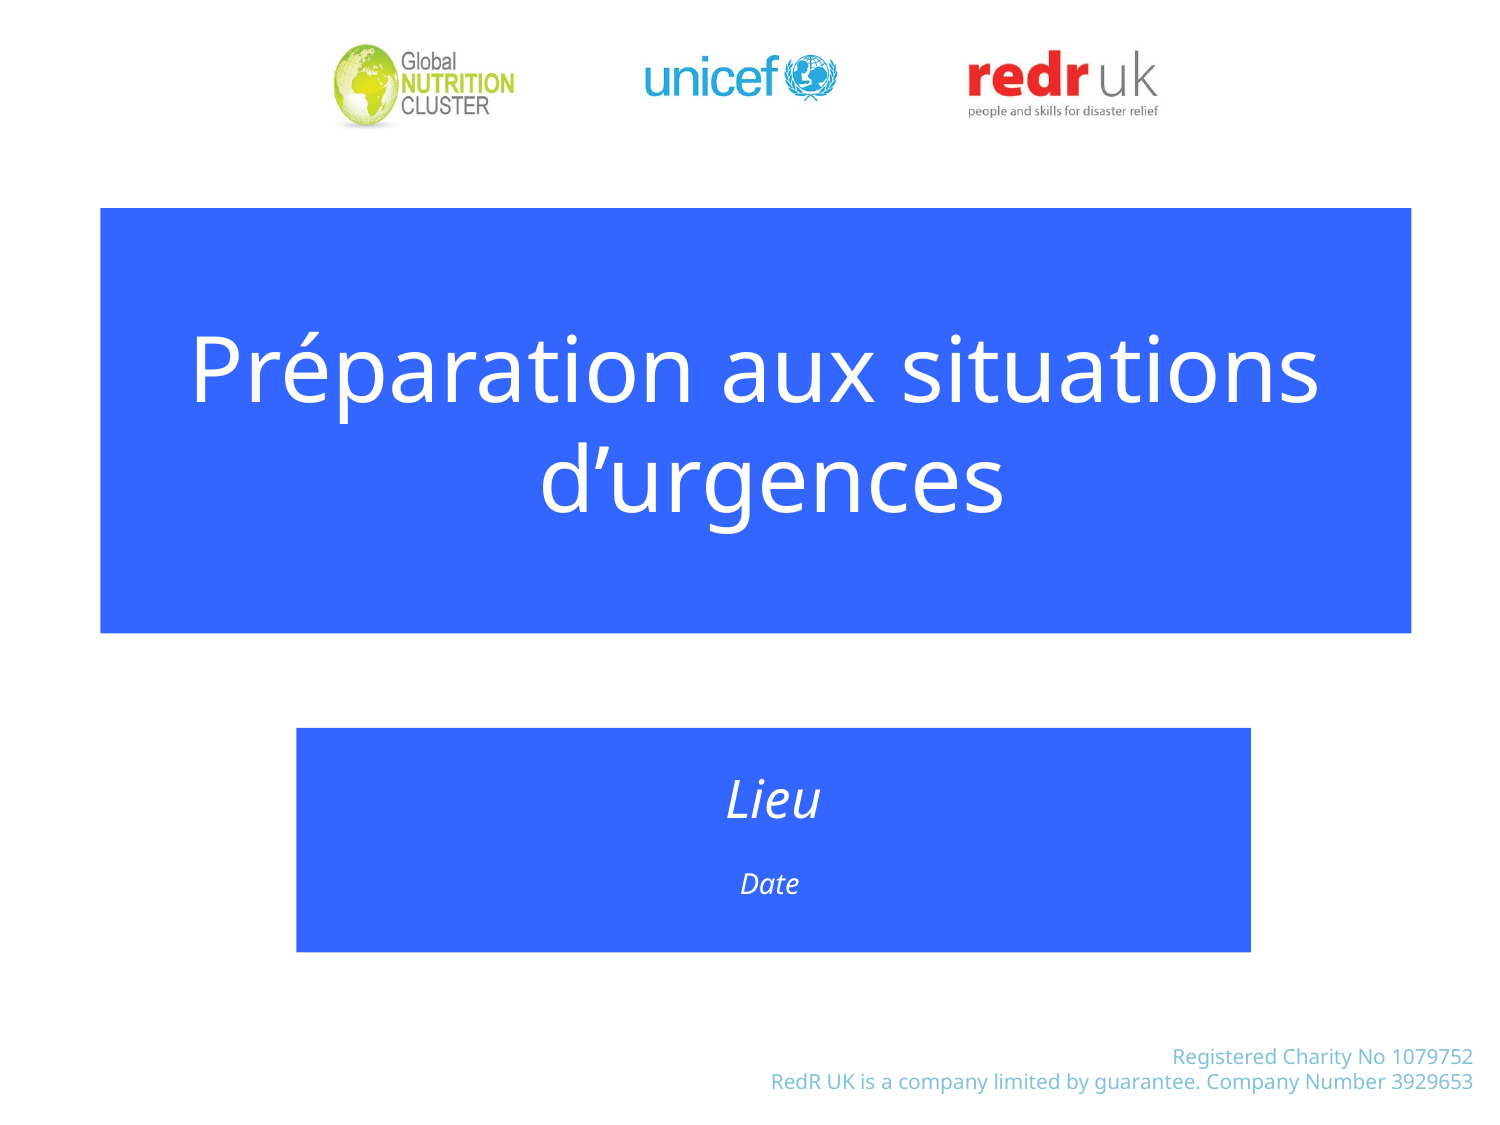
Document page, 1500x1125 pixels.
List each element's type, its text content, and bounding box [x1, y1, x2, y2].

list Préparation aux situations d’urgences [100, 208, 1412, 634]
list Lieu Date [296, 727, 1251, 953]
picture [324, 30, 1169, 140]
